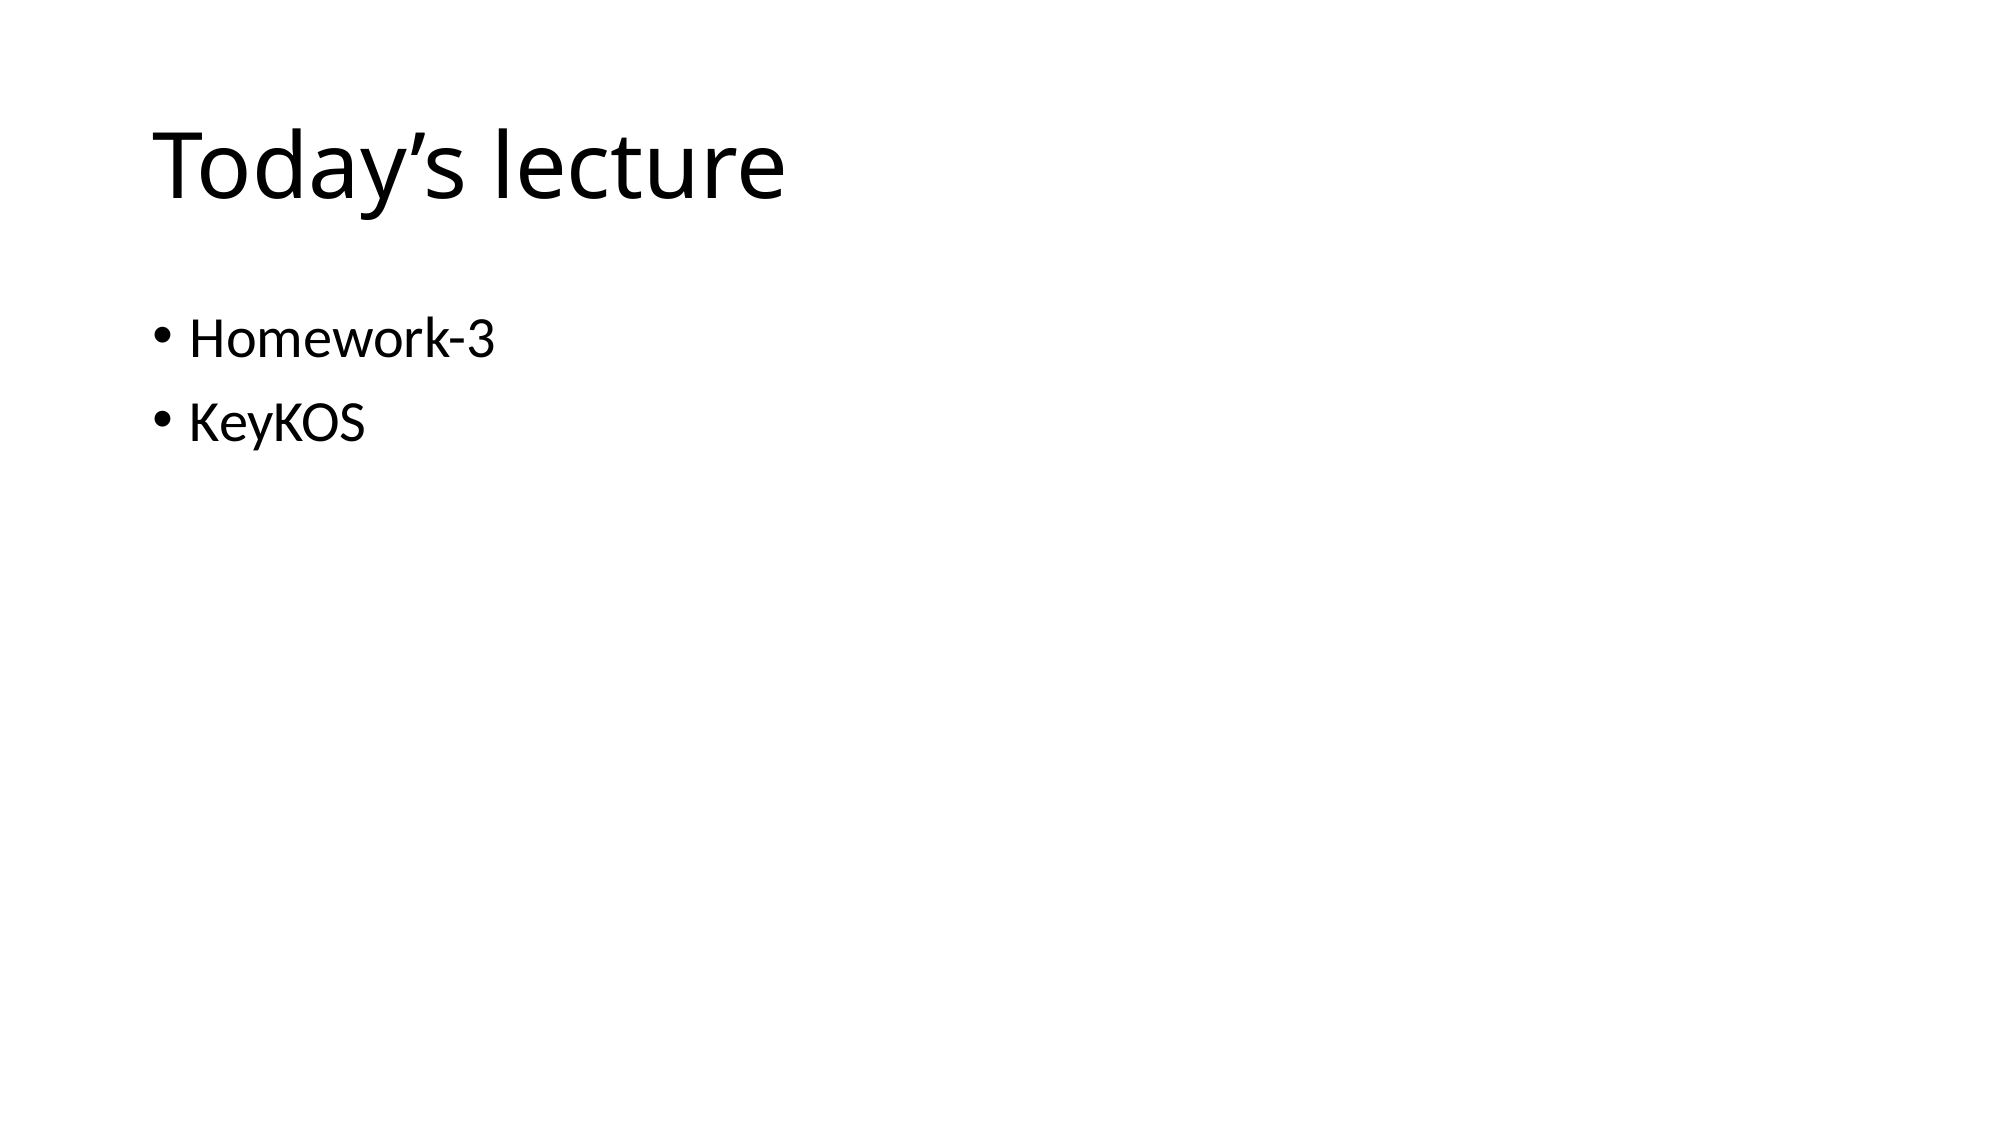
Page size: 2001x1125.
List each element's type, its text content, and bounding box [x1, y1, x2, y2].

title Today’s lecture [137, 59, 1863, 278]
list Homework-3 KeyKOS [137, 299, 1863, 1014]
